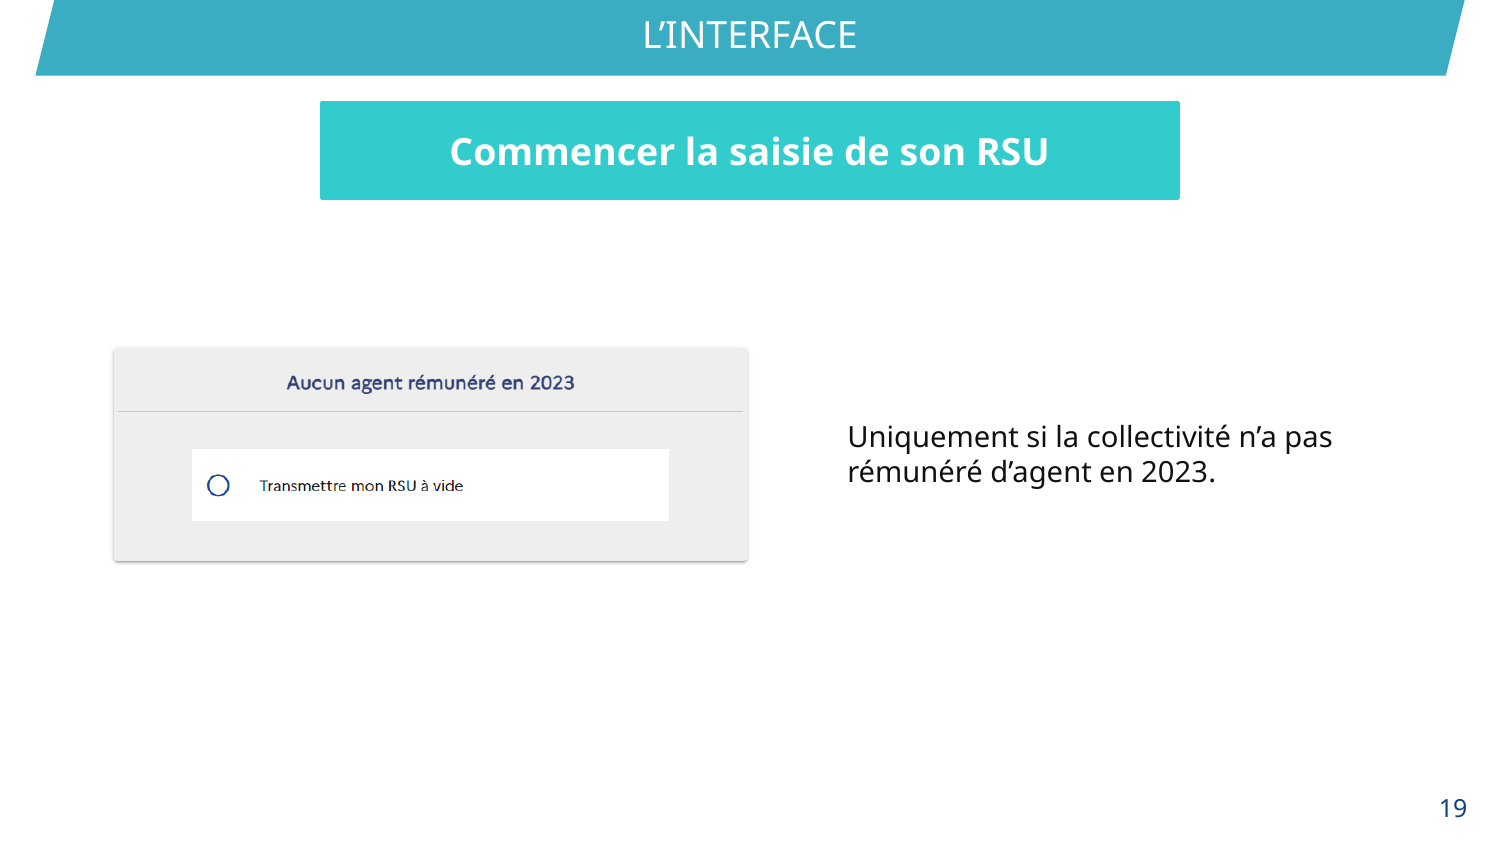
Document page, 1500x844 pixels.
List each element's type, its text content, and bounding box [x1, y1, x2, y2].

text_box Uniquement si la collectivité n’a pas rémunéré d’agent en 2023. [832, 410, 1378, 496]
picture [100, 338, 763, 569]
slide_number 19 [1402, 787, 1483, 833]
text_box Commencer la saisie de son RSU [320, 101, 1180, 200]
list L’INTERFACE [53, 3, 1447, 74]
